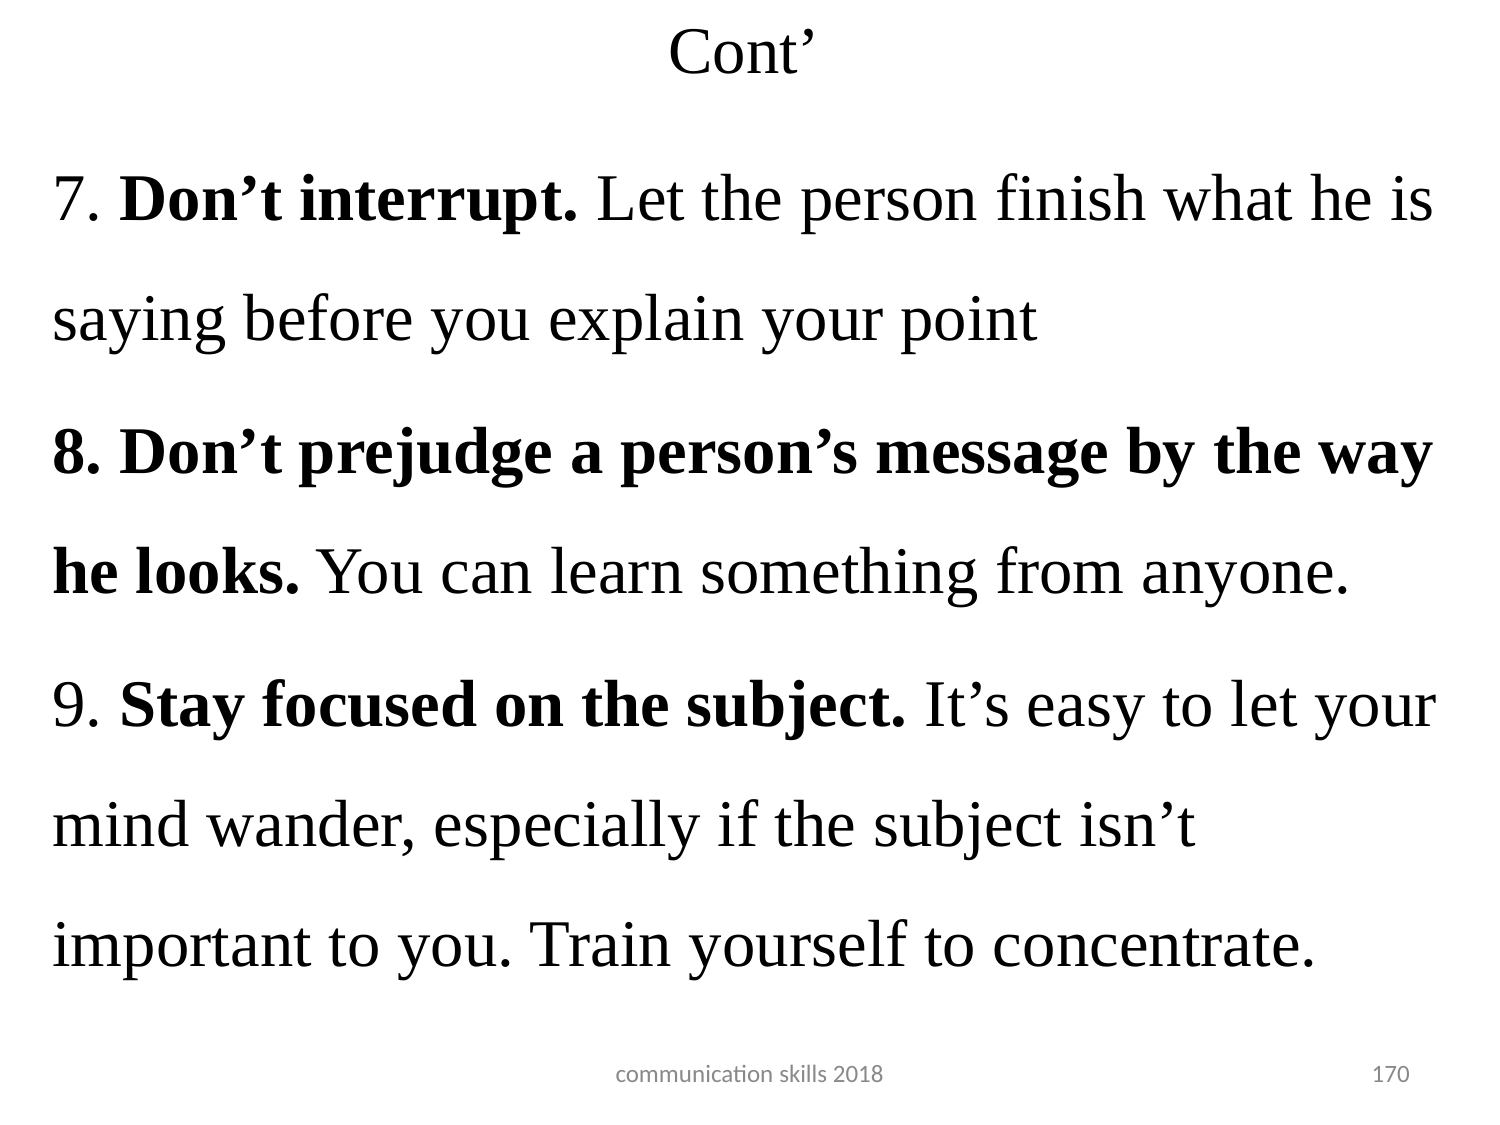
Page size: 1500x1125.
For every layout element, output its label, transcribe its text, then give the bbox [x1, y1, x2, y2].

text_box 170 [1074, 1042, 1425, 1103]
list 7. Don’t interrupt. Let the person finish what he is saying before you explain your point 8. Don’t prejudge a person’s message by the way he looks. You can learn something from anyone. 9. Stay focused on the subject. It’s easy to let your mind wander, especially if the subject isn’t important to you. Train yourself to concentrate. [37, 106, 1475, 1043]
text_box communication skills 2018 [512, 1042, 988, 1103]
title Cont’ [69, 24, 1420, 69]
